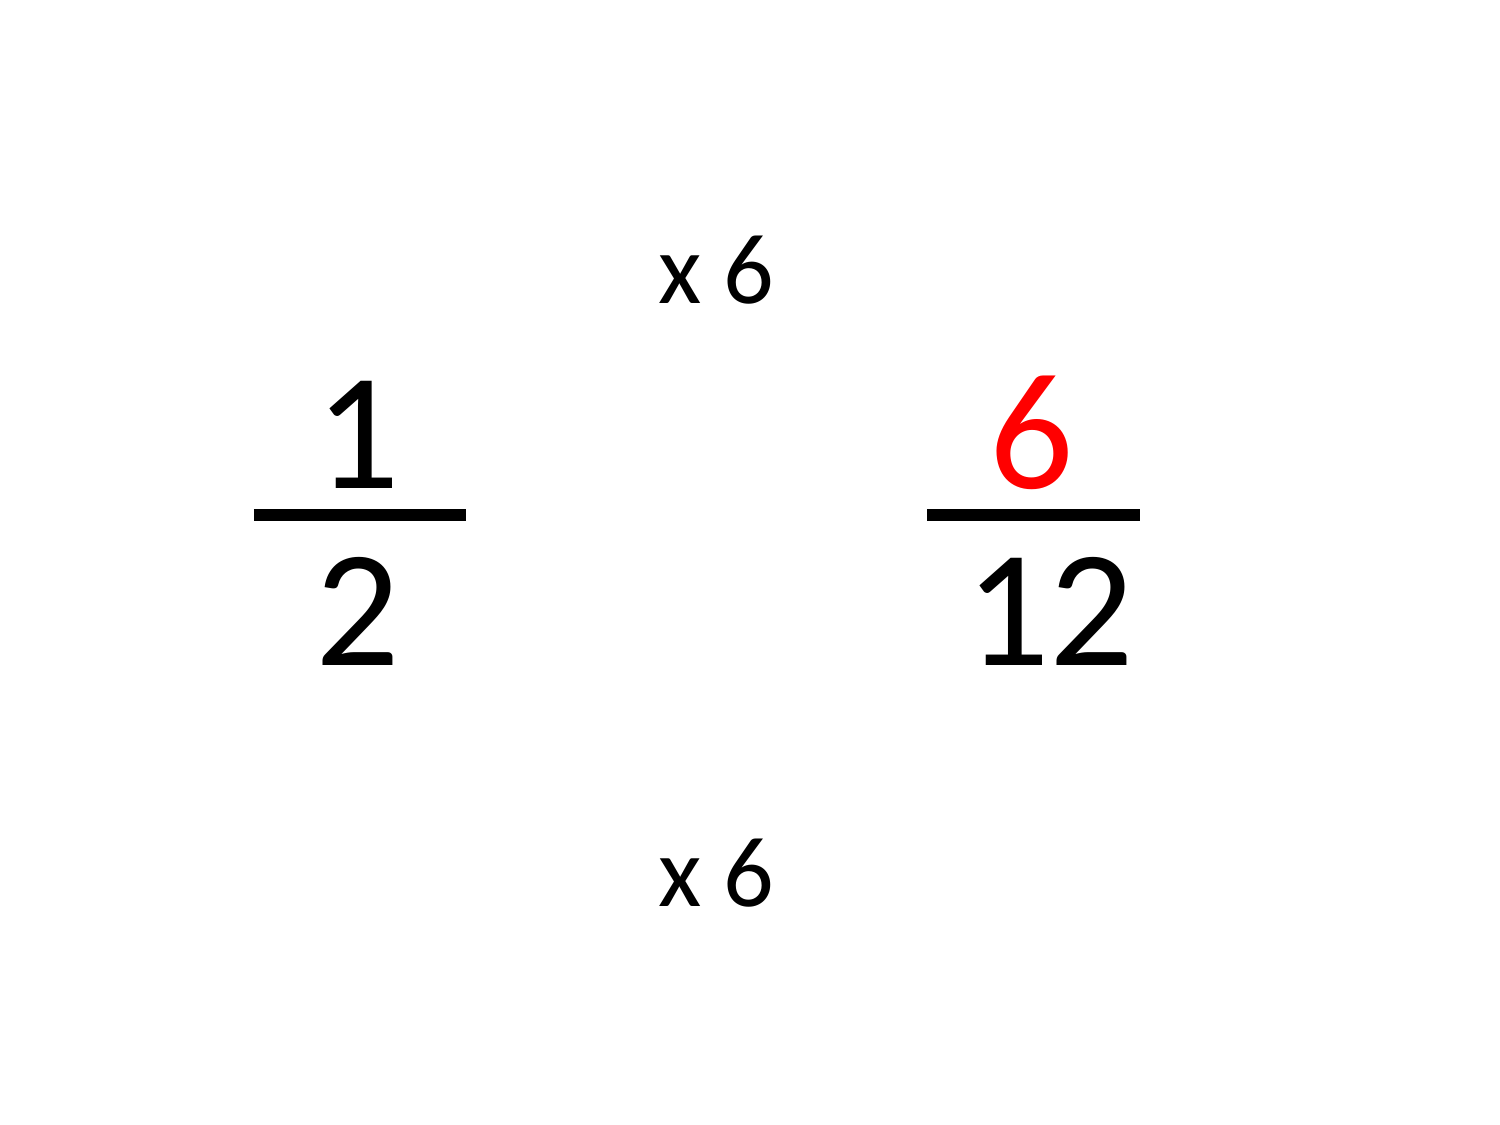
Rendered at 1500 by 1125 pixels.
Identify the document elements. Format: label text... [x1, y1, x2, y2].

text_box 1 [301, 314, 490, 530]
text_box x 6 [643, 798, 821, 934]
text_box 6 [974, 314, 1164, 530]
text_box x 6 [643, 196, 821, 331]
text_box 12 [950, 491, 1176, 707]
text_box 2 [301, 491, 526, 707]
